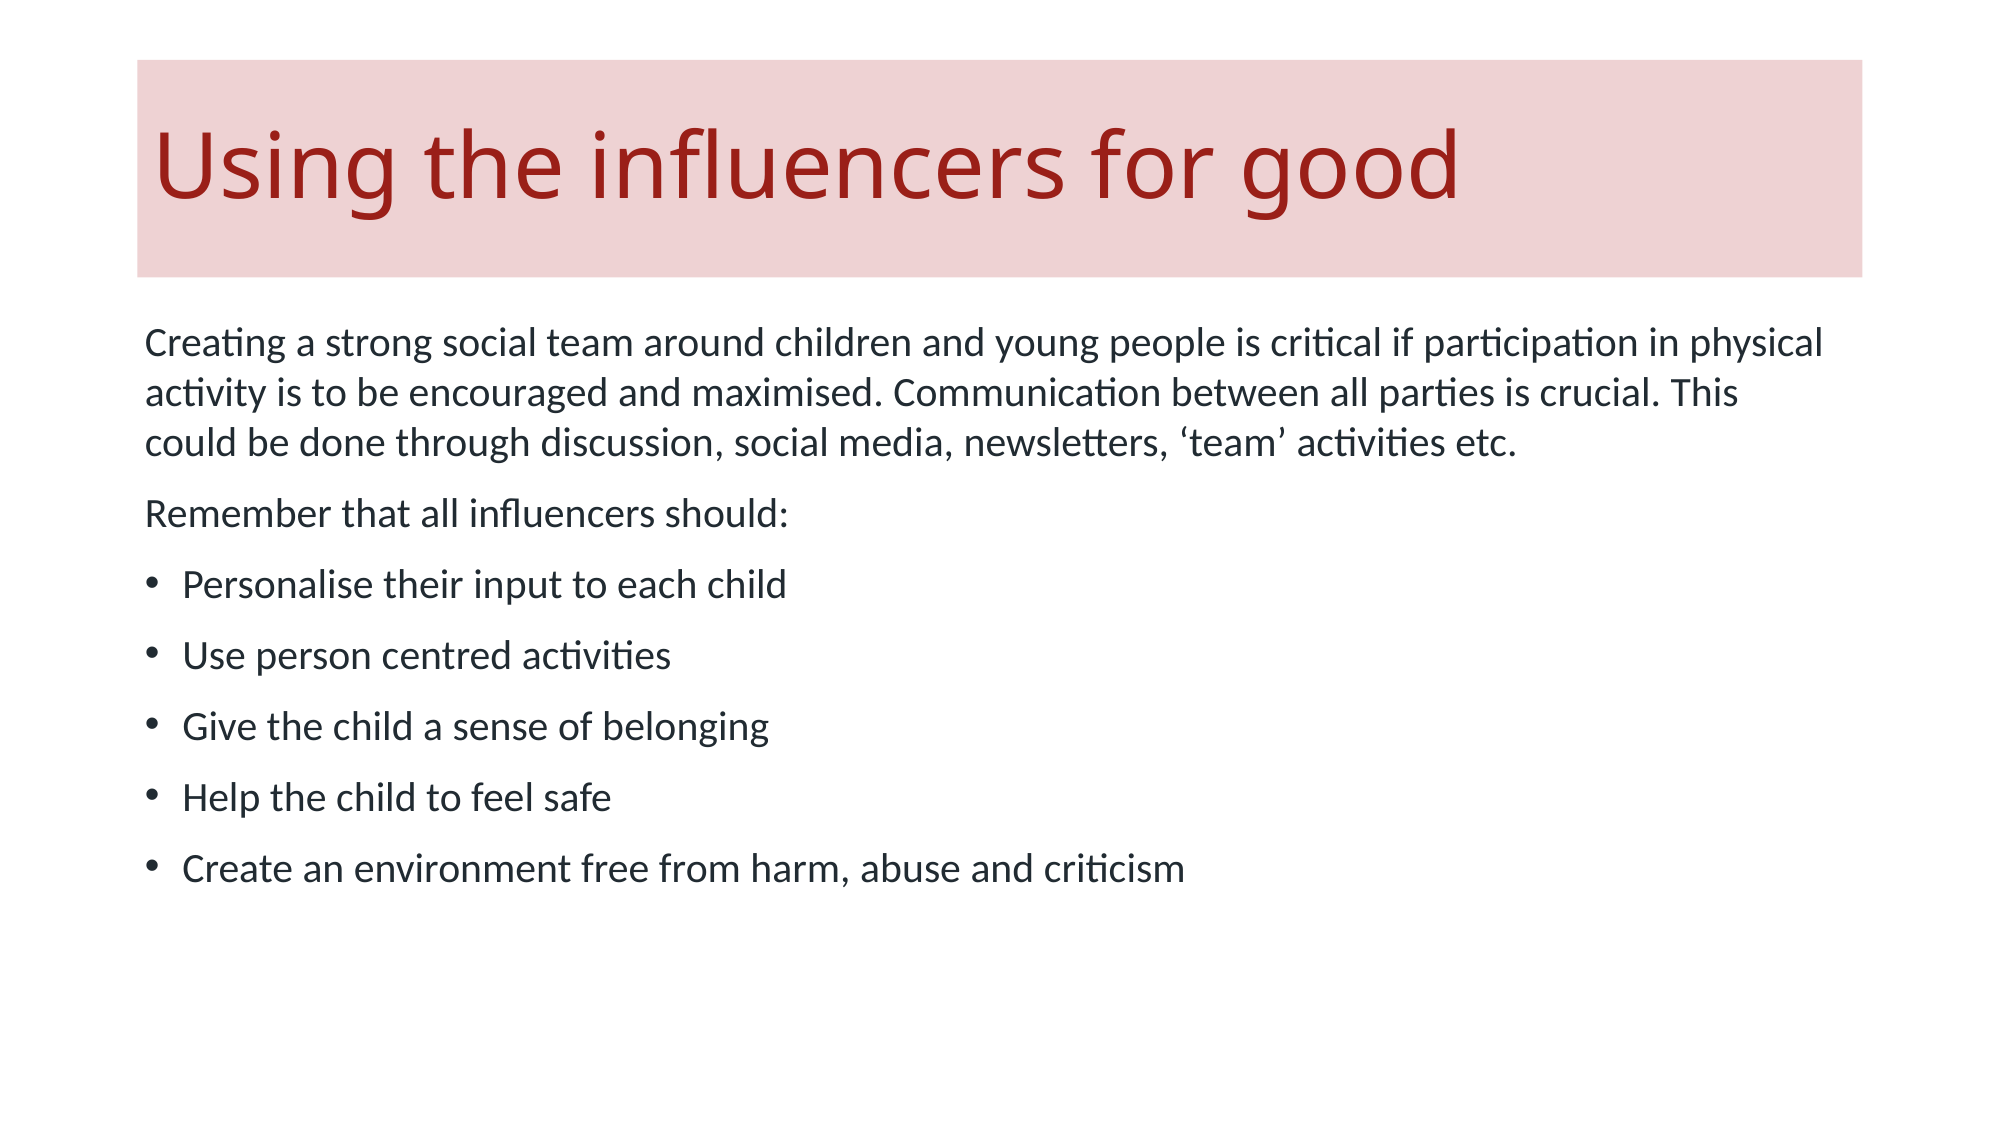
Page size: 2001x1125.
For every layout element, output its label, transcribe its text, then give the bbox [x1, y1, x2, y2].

title Using the influencers for good [137, 59, 1863, 278]
list Creating a strong social team around children and young people is critical if participation in physical activity is to be encouraged and maximised. Communication between all parties is crucial. This could be done through discussion, social media, newsletters, ‘team’ activities etc. Remember that all influencers should: Personalise their input to each child Use person centred activities Give the child a sense of belonging Help the child to feel safe Create an environment free from harm, abuse and criticism [129, 307, 1855, 1021]
